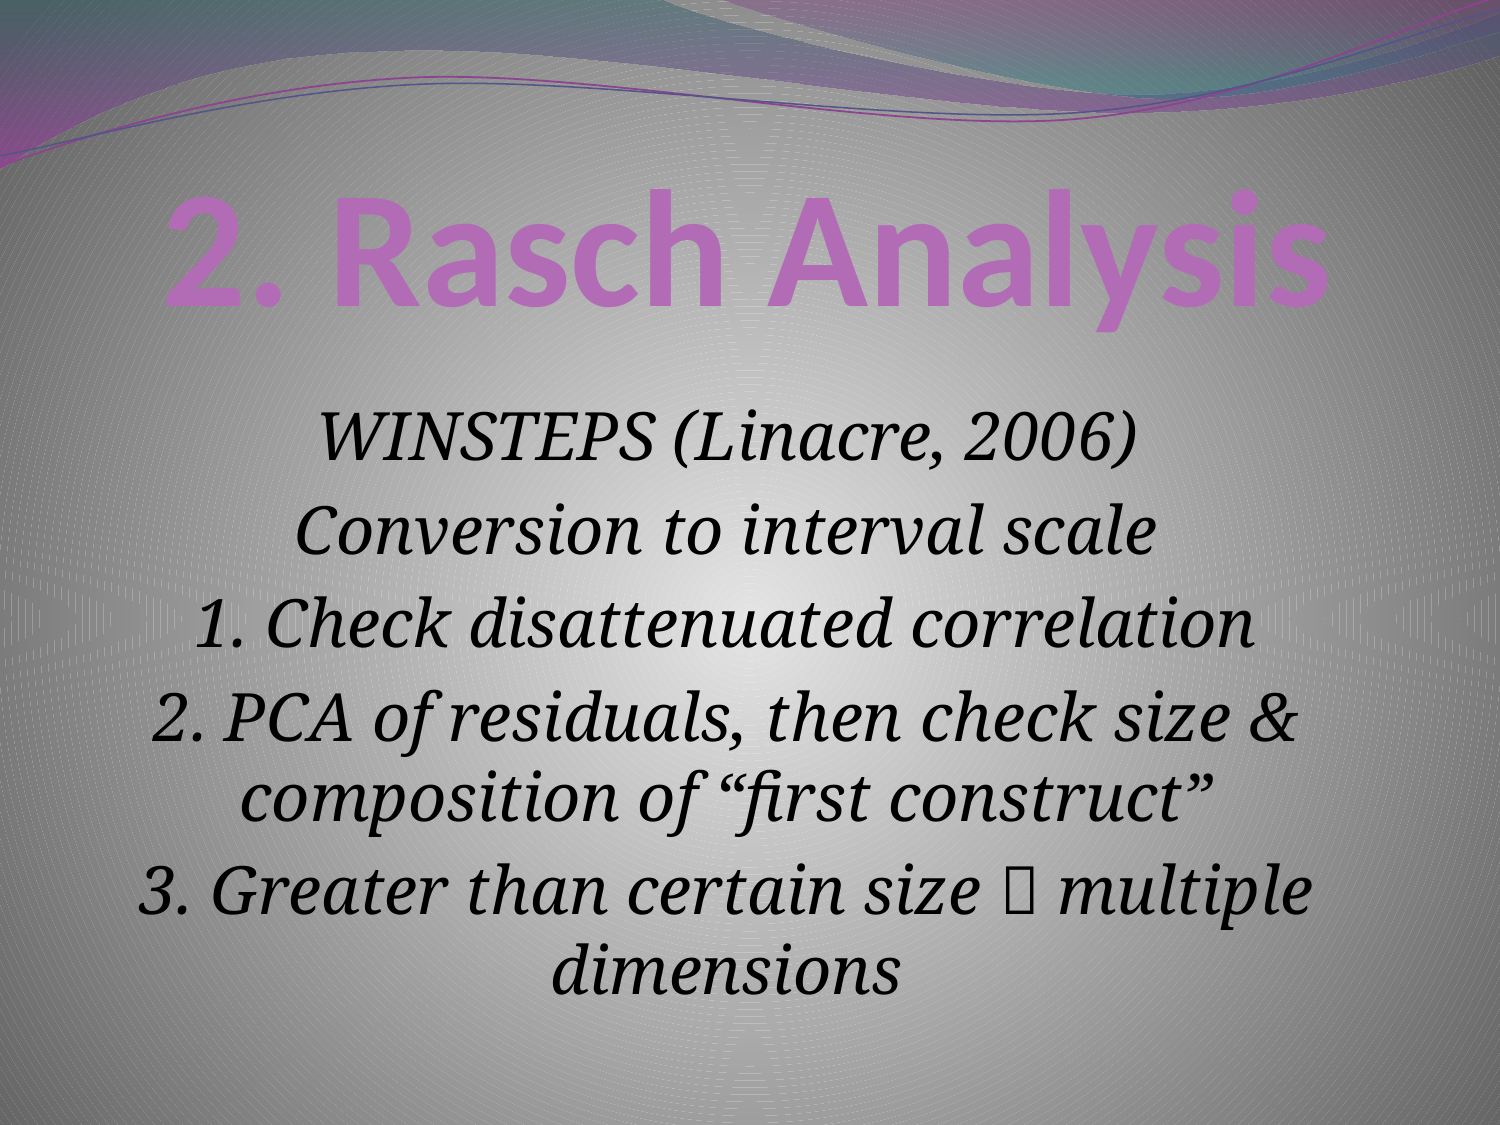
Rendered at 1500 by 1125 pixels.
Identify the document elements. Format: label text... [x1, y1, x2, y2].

subtitle WINSTEPS (Linacre, 2006) Conversion to interval scale 1. Check disattenuated correlation 2. PCA of residuals, then check size & composition of “first construct” 3. Greater than certain size  multiple dimensions [87, 386, 1376, 1043]
title 2. Rasch Analysis [69, 23, 1430, 340]
